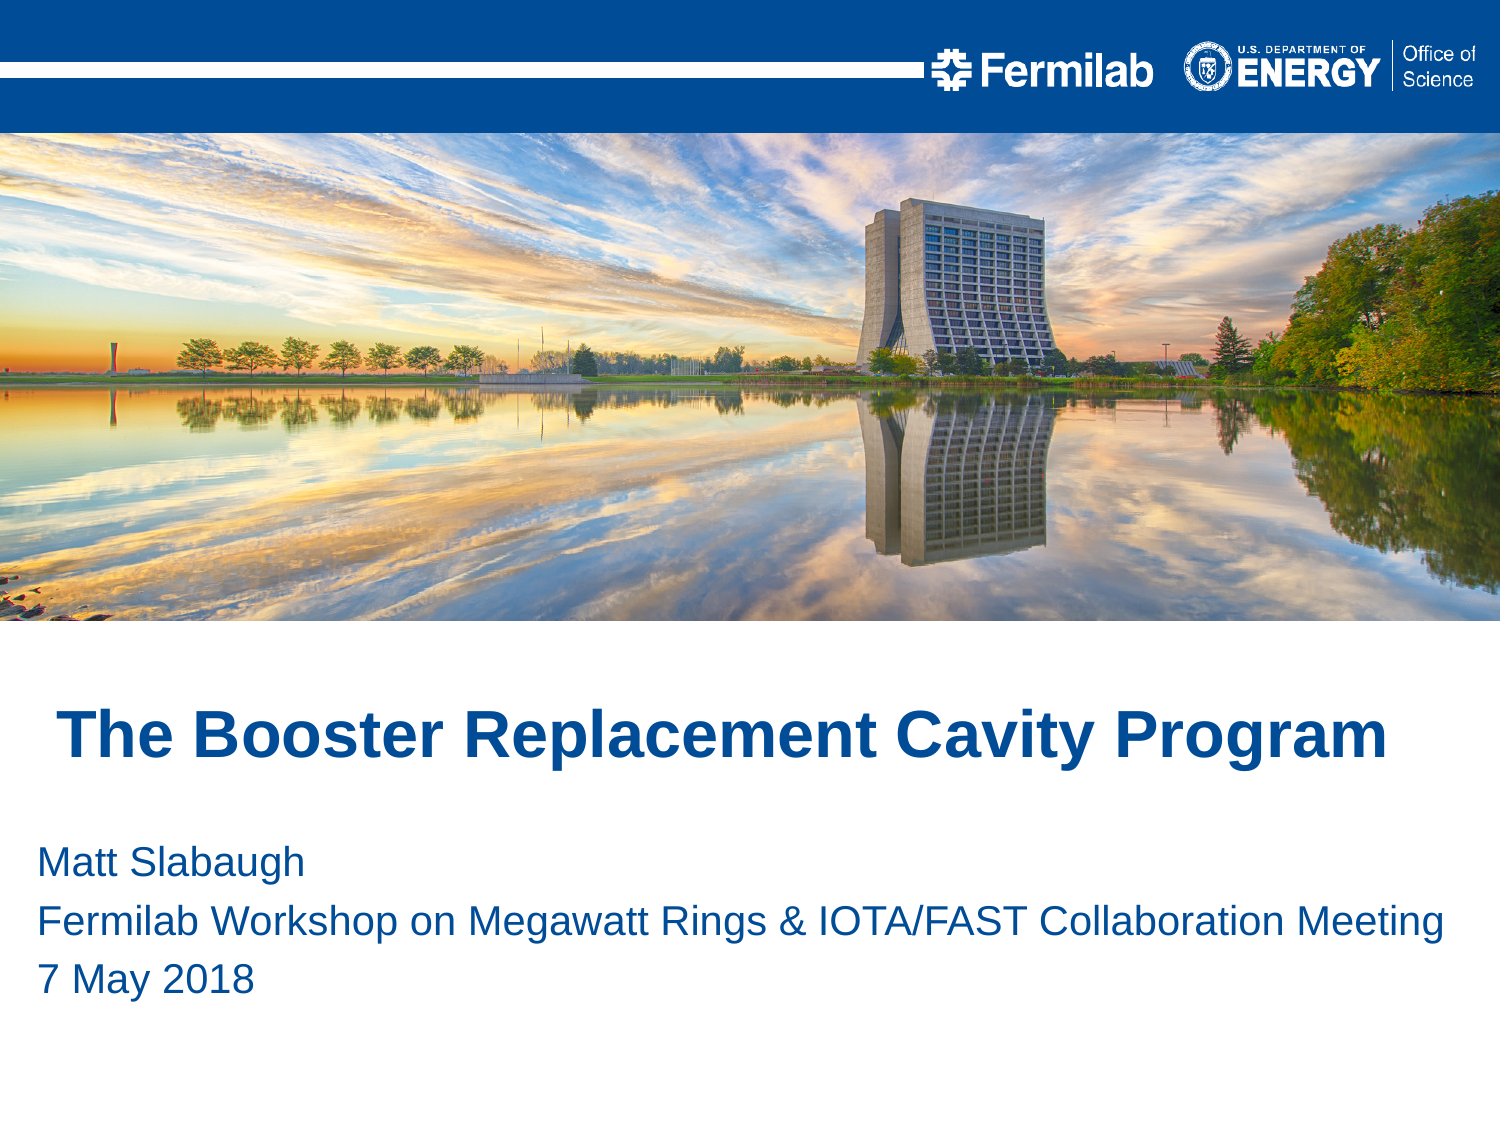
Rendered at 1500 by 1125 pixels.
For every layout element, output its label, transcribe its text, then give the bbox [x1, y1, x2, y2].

list The Booster Replacement Cavity Program [56, 648, 1451, 813]
list Matt Slabaugh Fermilab Workshop on Megawatt Rings & IOTA/FAST Collaboration Meeting 7 May 2018 [36, 827, 1474, 1056]
picture [0, 133, 1500, 621]
